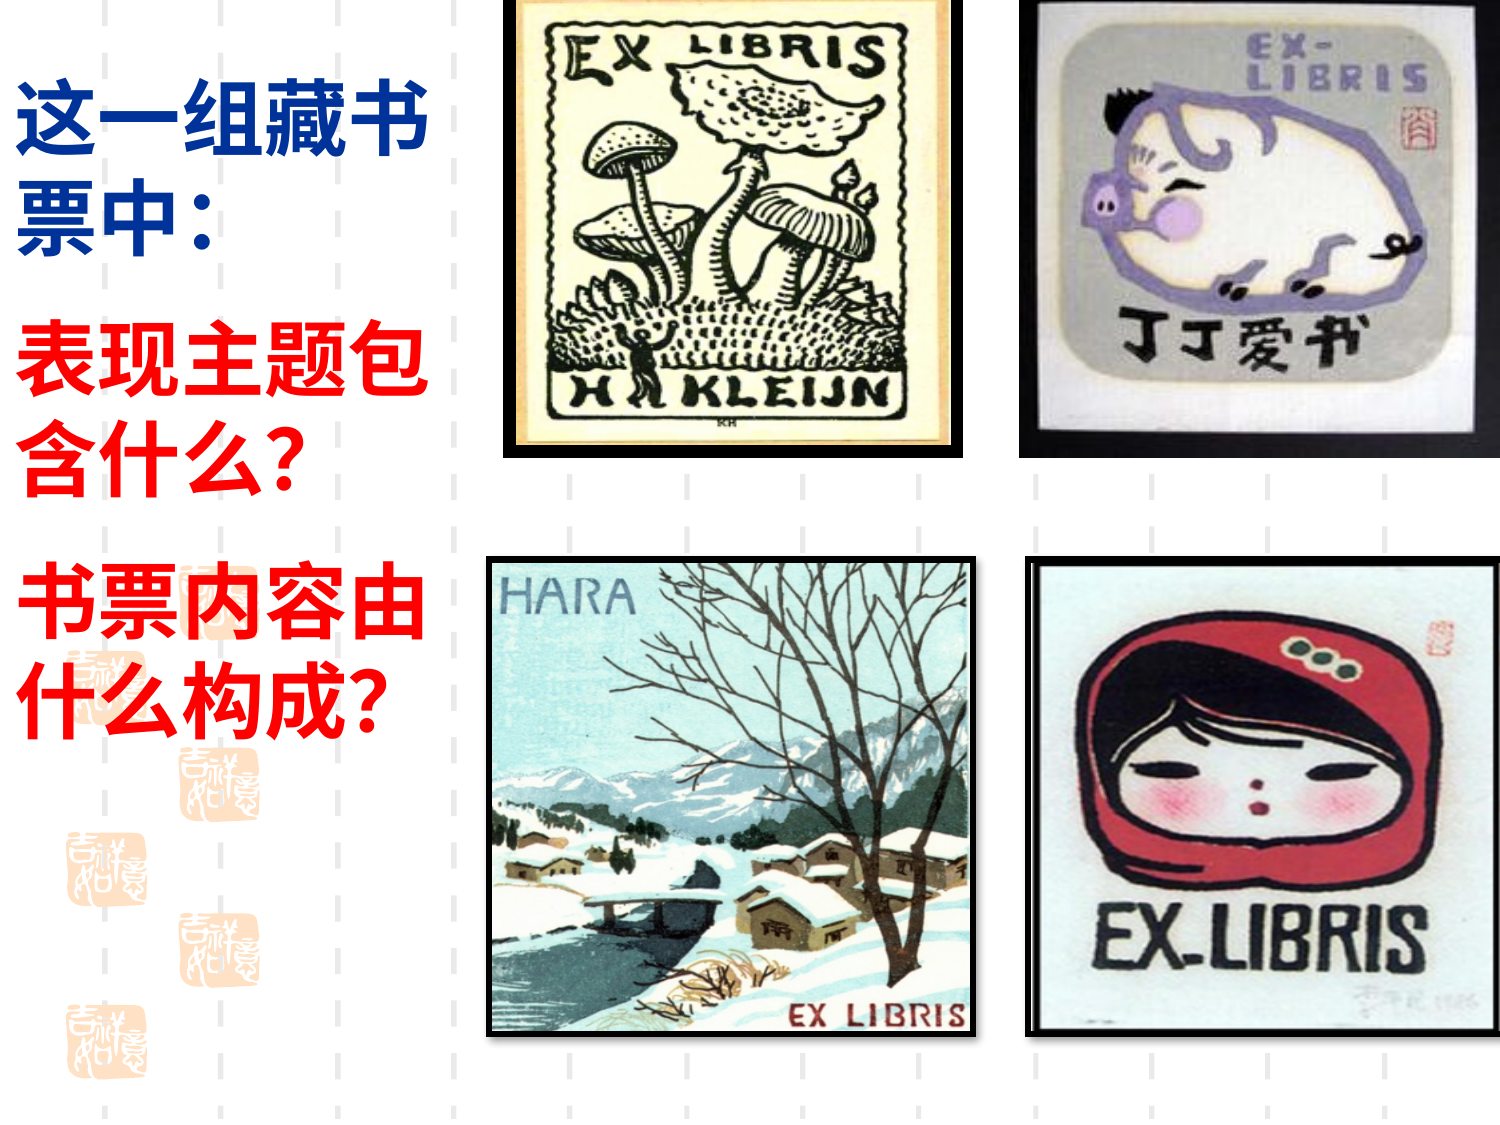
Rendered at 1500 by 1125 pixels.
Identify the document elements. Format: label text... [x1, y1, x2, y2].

picture [1031, 562, 1500, 1032]
picture [515, 0, 951, 446]
picture [1019, 0, 1500, 458]
text_box 这一组藏书票中： 表现主题包含什么？ 书票内容由什么构成？ [0, 58, 461, 757]
picture [492, 562, 970, 1032]
